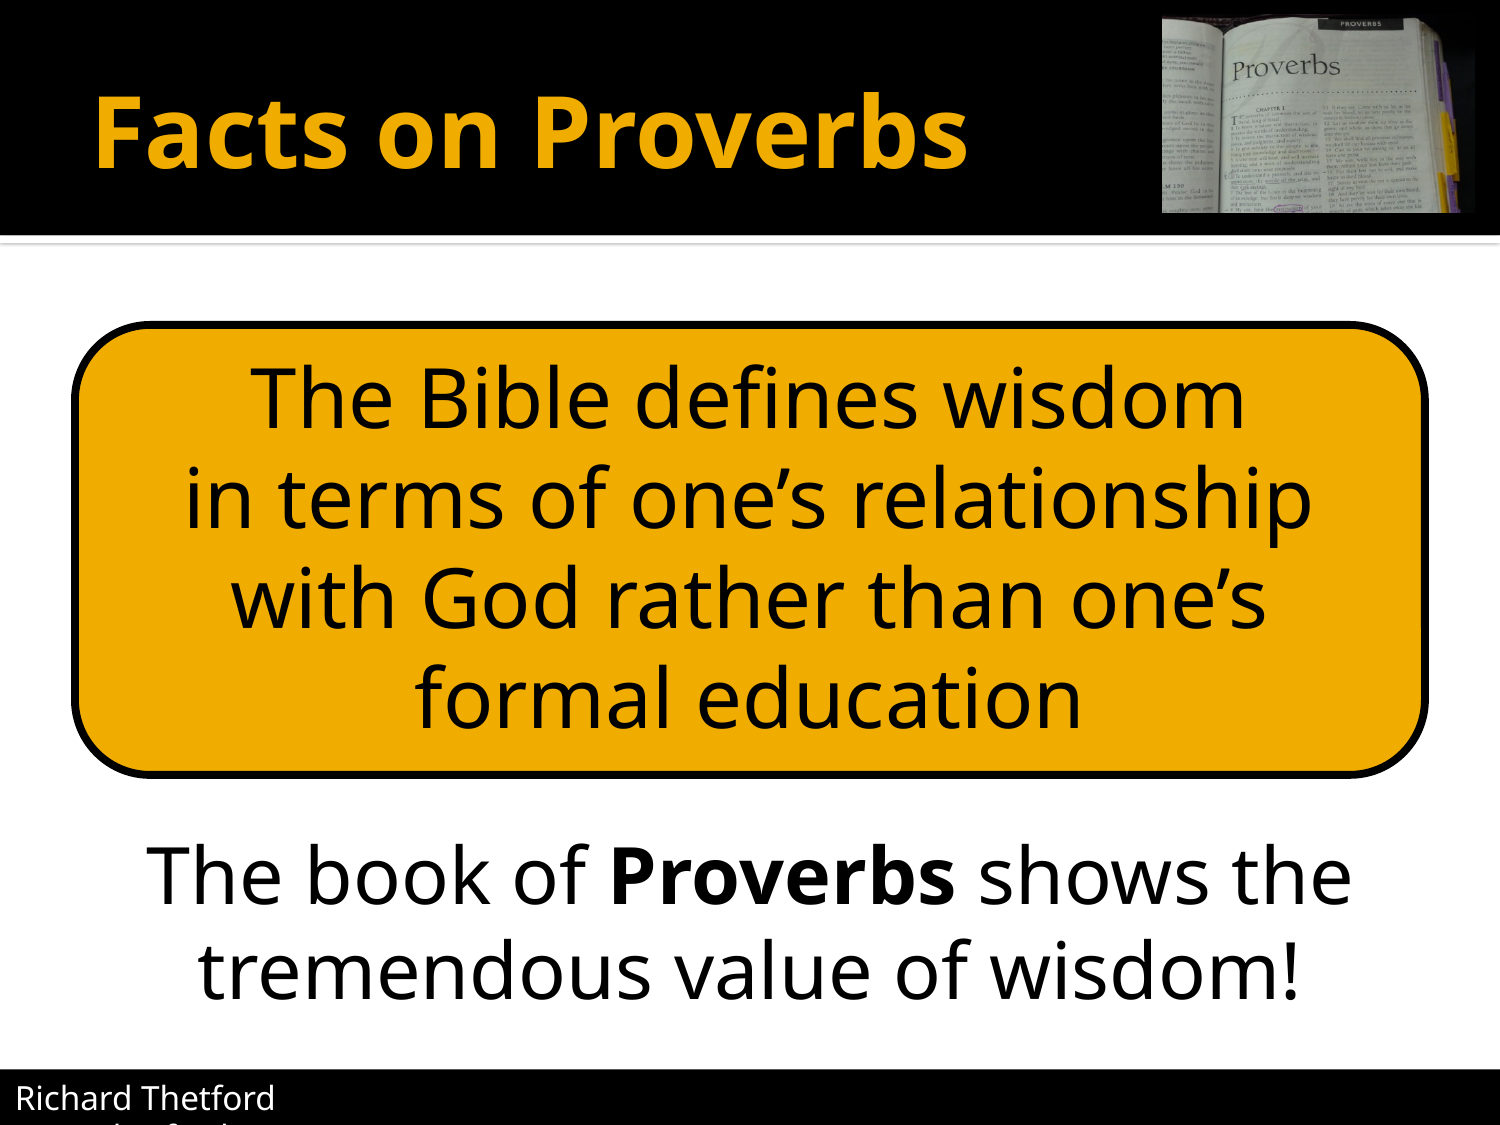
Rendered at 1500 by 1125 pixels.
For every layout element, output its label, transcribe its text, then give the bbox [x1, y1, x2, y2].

text_box [1425, 375, 1429, 725]
title Facts on Proverbs [75, 25, 1425, 231]
text_box The Bible defines wisdom in terms of one’s relationship with God rather than one’s formal education [74, 337, 1425, 753]
picture [1162, 14, 1475, 213]
text_box Richard Thetford www.thetfordcountry.com [0, 1069, 1500, 1125]
text_box [102, 320, 1398, 337]
text_box The book of Proverbs shows the tremendous value of wisdom! [74, 817, 1425, 1023]
text_box [91, 753, 1409, 779]
